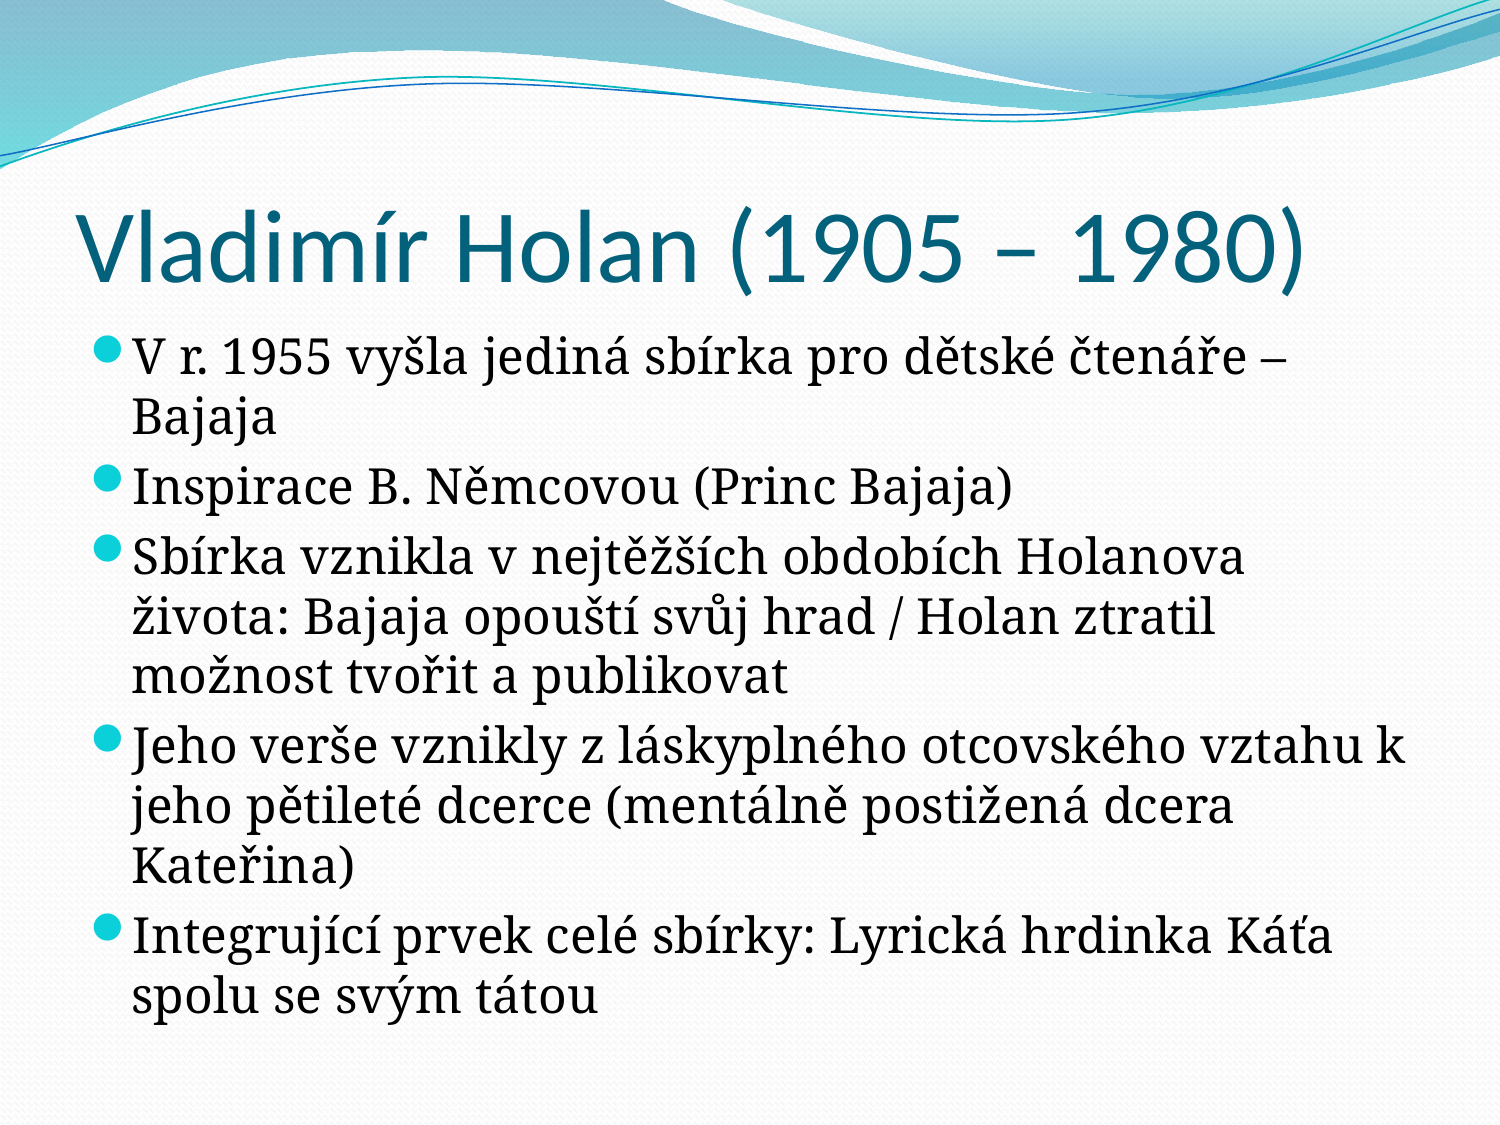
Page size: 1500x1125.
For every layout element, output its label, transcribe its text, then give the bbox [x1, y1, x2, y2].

list V r. 1955 vyšla jediná sbírka pro dětské čtenáře – Bajaja Inspirace B. Němcovou (Princ Bajaja) Sbírka vznikla v nejtěžších obdobích Holanova života: Bajaja opouští svůj hrad / Holan ztratil možnost tvořit a publikovat Jeho verše vznikly z láskyplného otcovského vztahu k jeho pětileté dcerce (mentálně postižená dcera Kateřina) Integrující prvek celé sbírky: Lyrická hrdinka Káťa spolu se svým tátou [75, 317, 1425, 1038]
title Vladimír Holan (1905 – 1980) [75, 115, 1425, 303]
